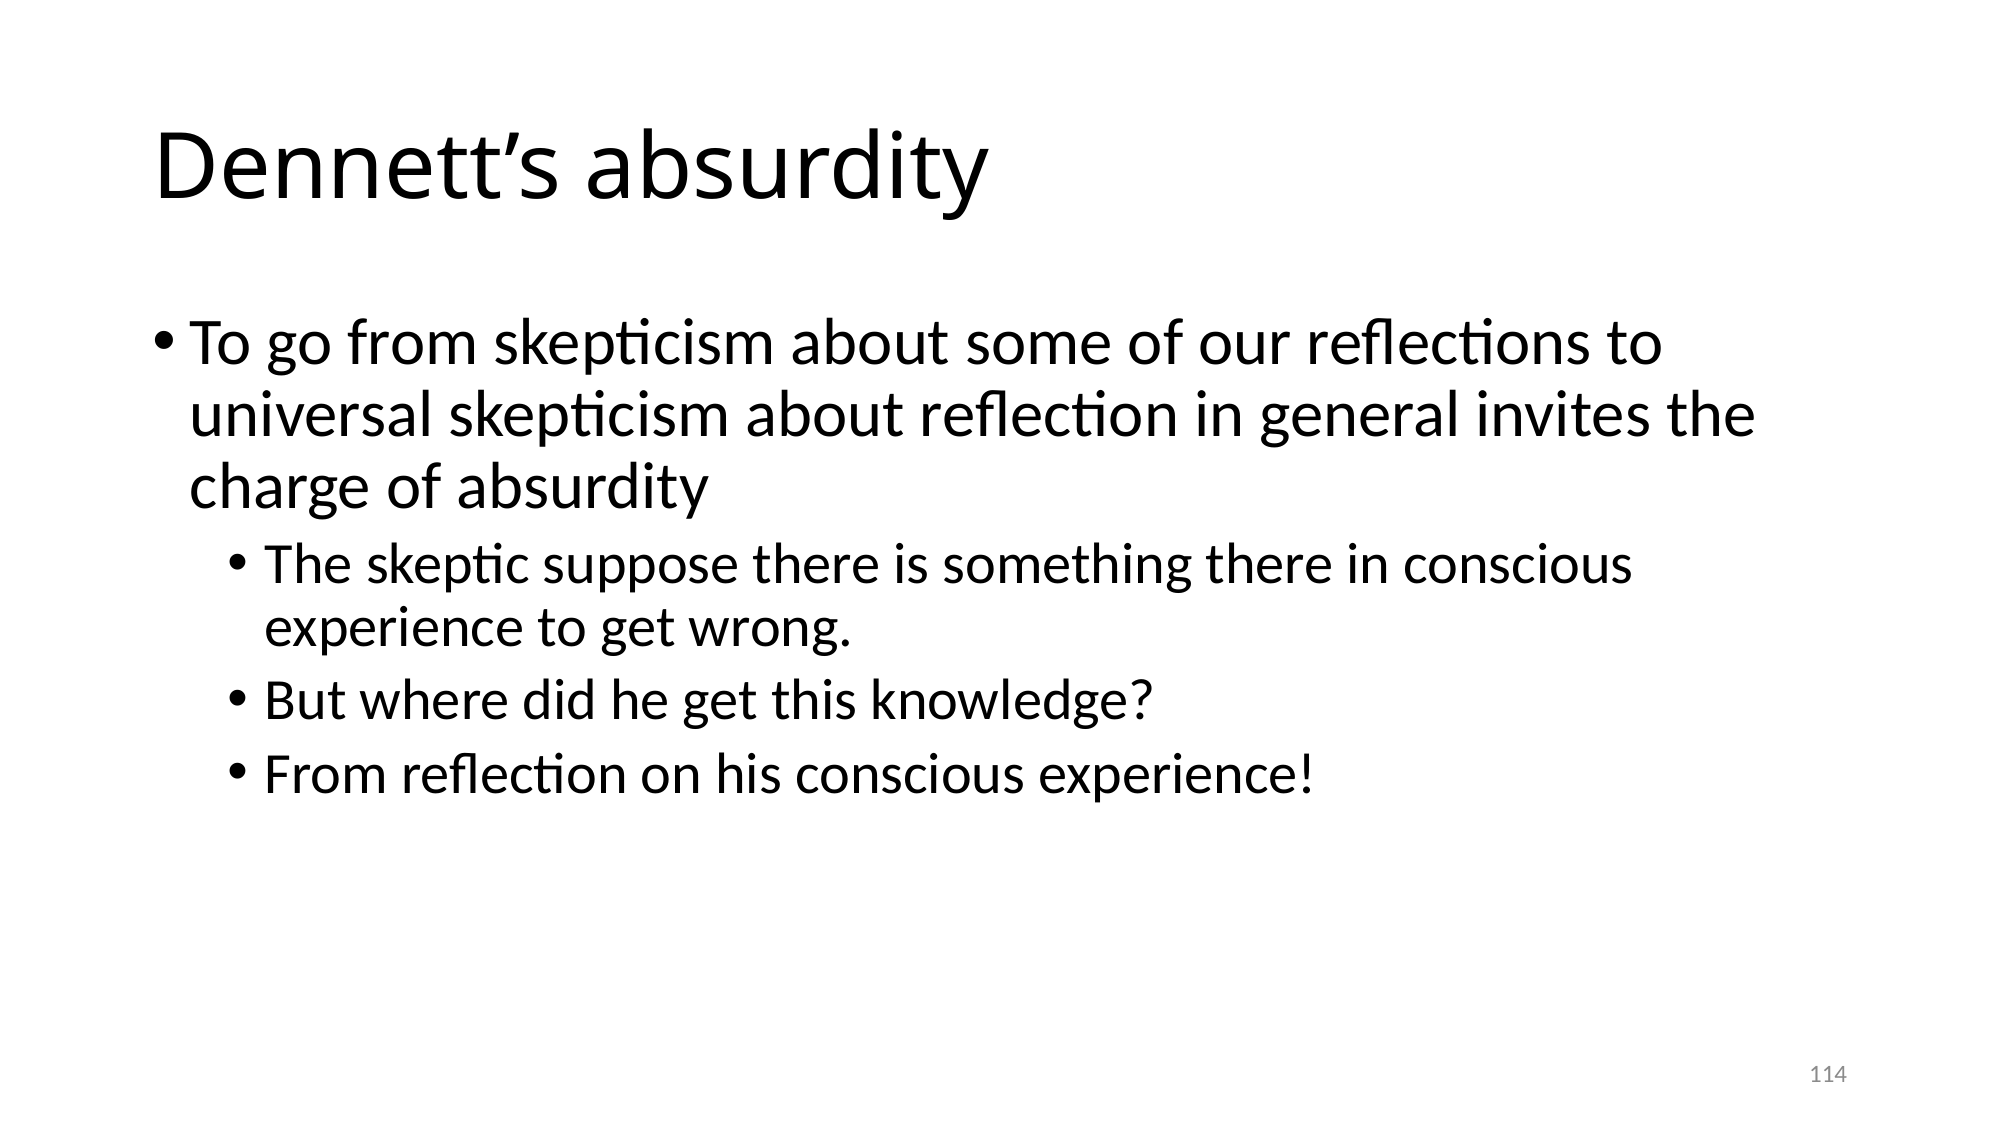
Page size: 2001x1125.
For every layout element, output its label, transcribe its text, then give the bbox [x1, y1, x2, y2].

title Dennett’s absurdity [137, 59, 1863, 278]
slide_number 114 [1412, 1042, 1863, 1103]
list To go from skepticism about some of our reflections to universal skepticism about reflection in general invites the charge of absurdity The skeptic suppose there is something there in conscious experience to get wrong. But where did he get this knowledge? From reflection on his conscious experience! [137, 299, 1863, 1014]
